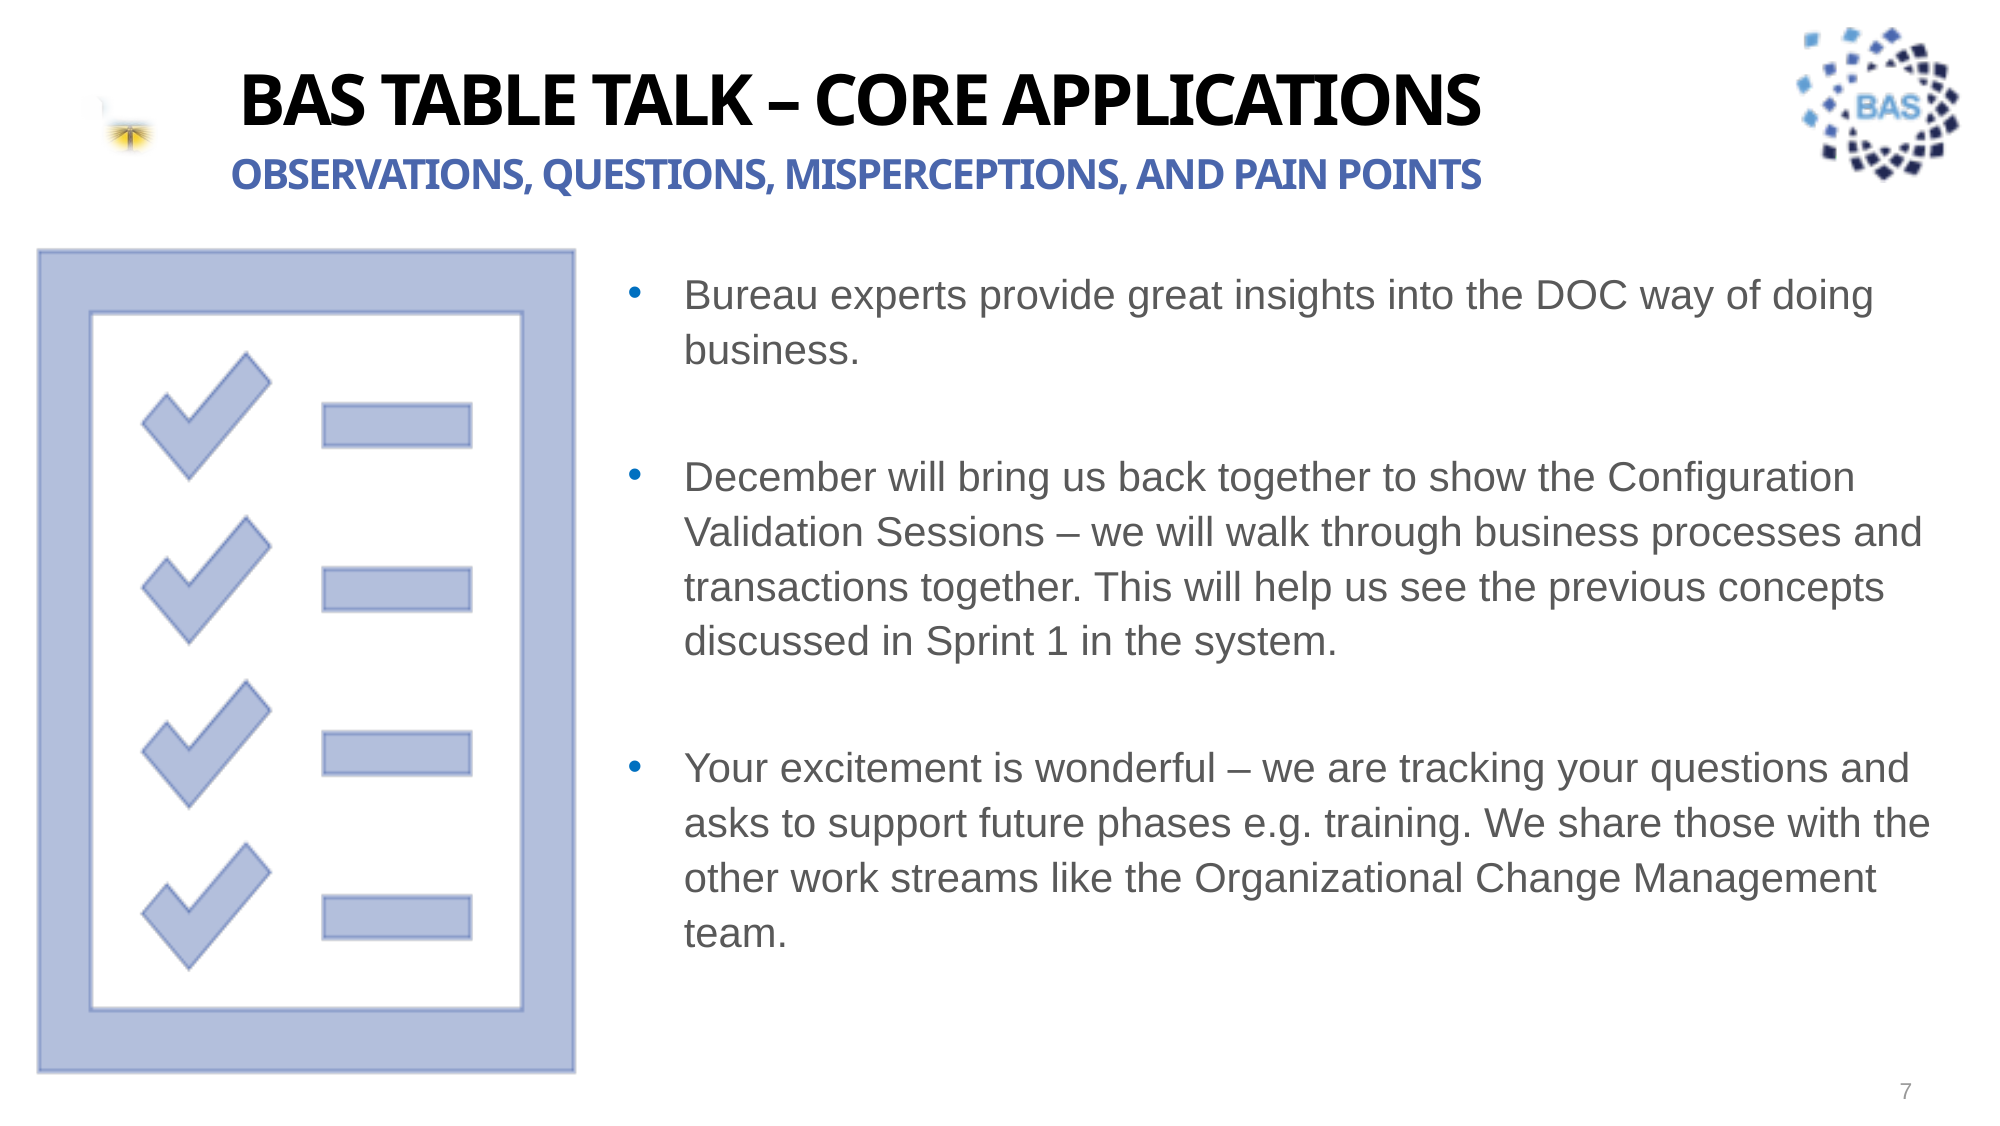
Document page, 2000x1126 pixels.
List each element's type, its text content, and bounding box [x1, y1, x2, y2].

picture [1795, 26, 1965, 183]
text_box Bureau experts provide great insights into the DOC way of doing business. December will bring us back together to show the Configuration Validation Sessions – we will walk through business processes and transactions together. This will help us see the previous concepts discussed in Sprint 1 in the system. Your excitement is wonderful – we are tracking your questions and asks to support future phases e.g. training. We share those with the other work streams like the Organizational Change Management team. [617, 255, 1952, 1080]
title BAS Table Talk – Core APPLICATIONS [239, 60, 1776, 142]
picture [0, 40, 614, 1126]
list Observations, questions, misperceptions, and pain points [230, 143, 1884, 228]
